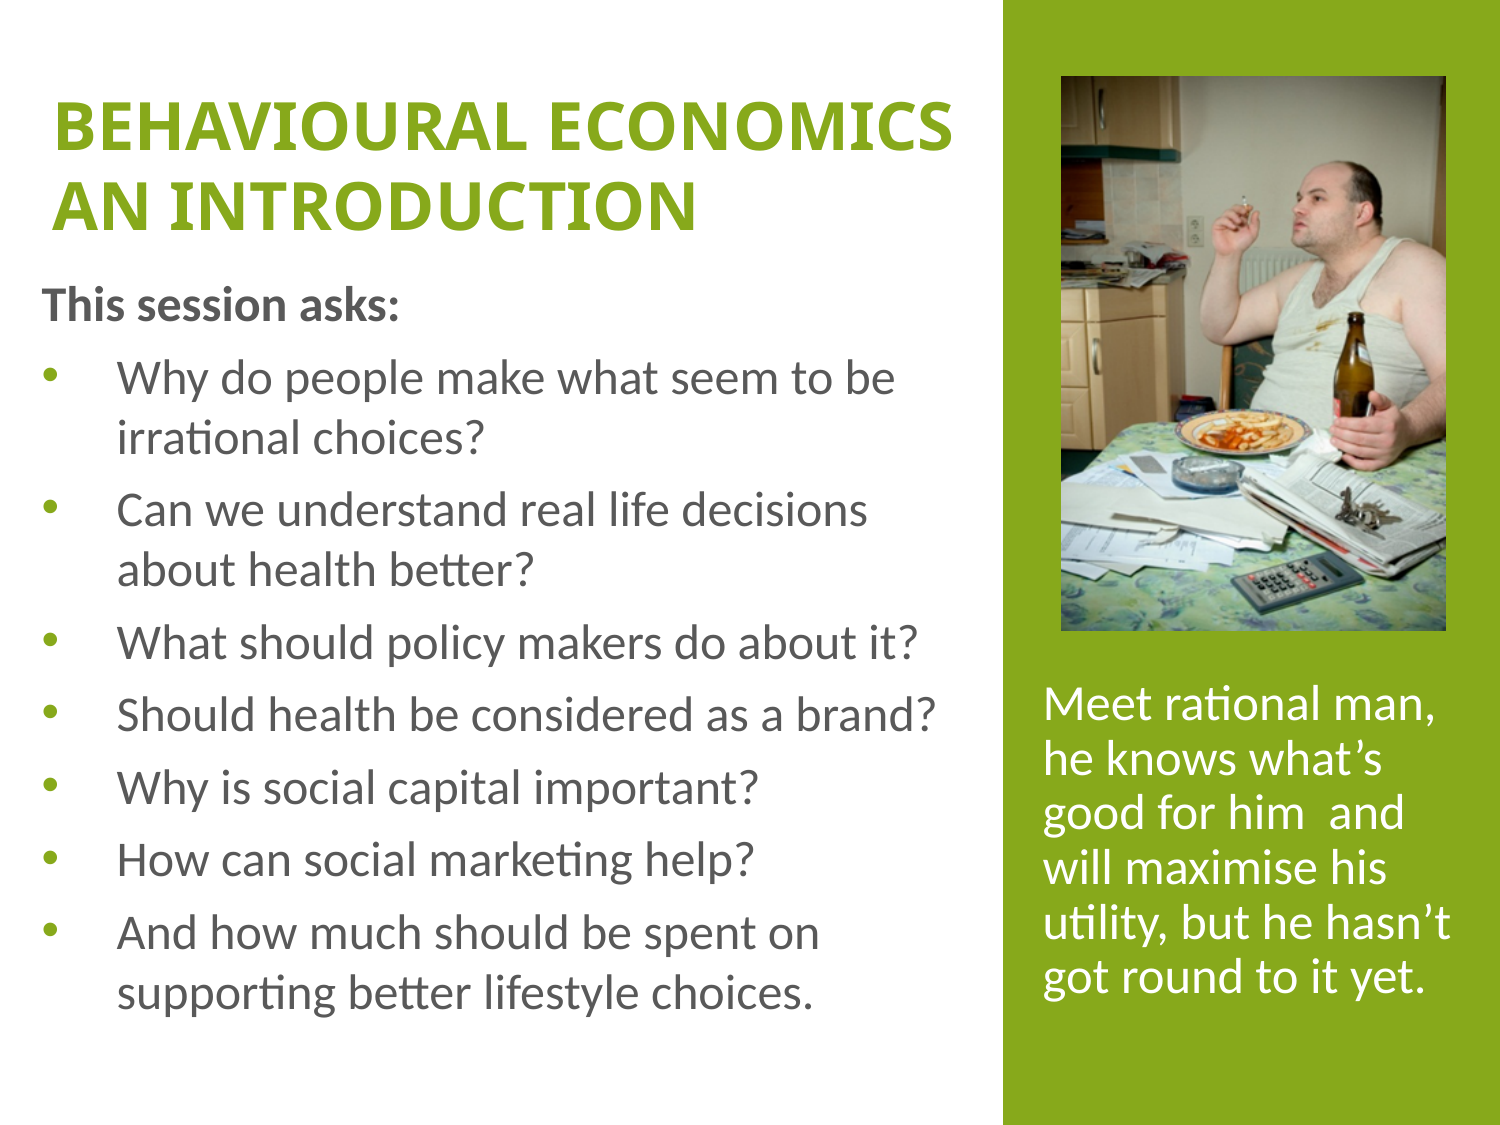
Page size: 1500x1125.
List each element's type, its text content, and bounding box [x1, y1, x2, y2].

picture [1061, 76, 1446, 631]
text_box This session asks: Why do people make what seem to be irrational choices? Can we understand real life decisions about health better? What should policy makers do about it? Should health be considered as a brand? Why is social capital important? How can social marketing help? And how much should be spent on supporting better lifestyle choices. [26, 196, 972, 1065]
text_box Behavioural Economics An Introduction [37, 76, 972, 196]
list Meet rational man, he knows what’s good for him and will maximise his utility, but he hasn’t got round to it yet. [1027, 669, 1480, 1017]
